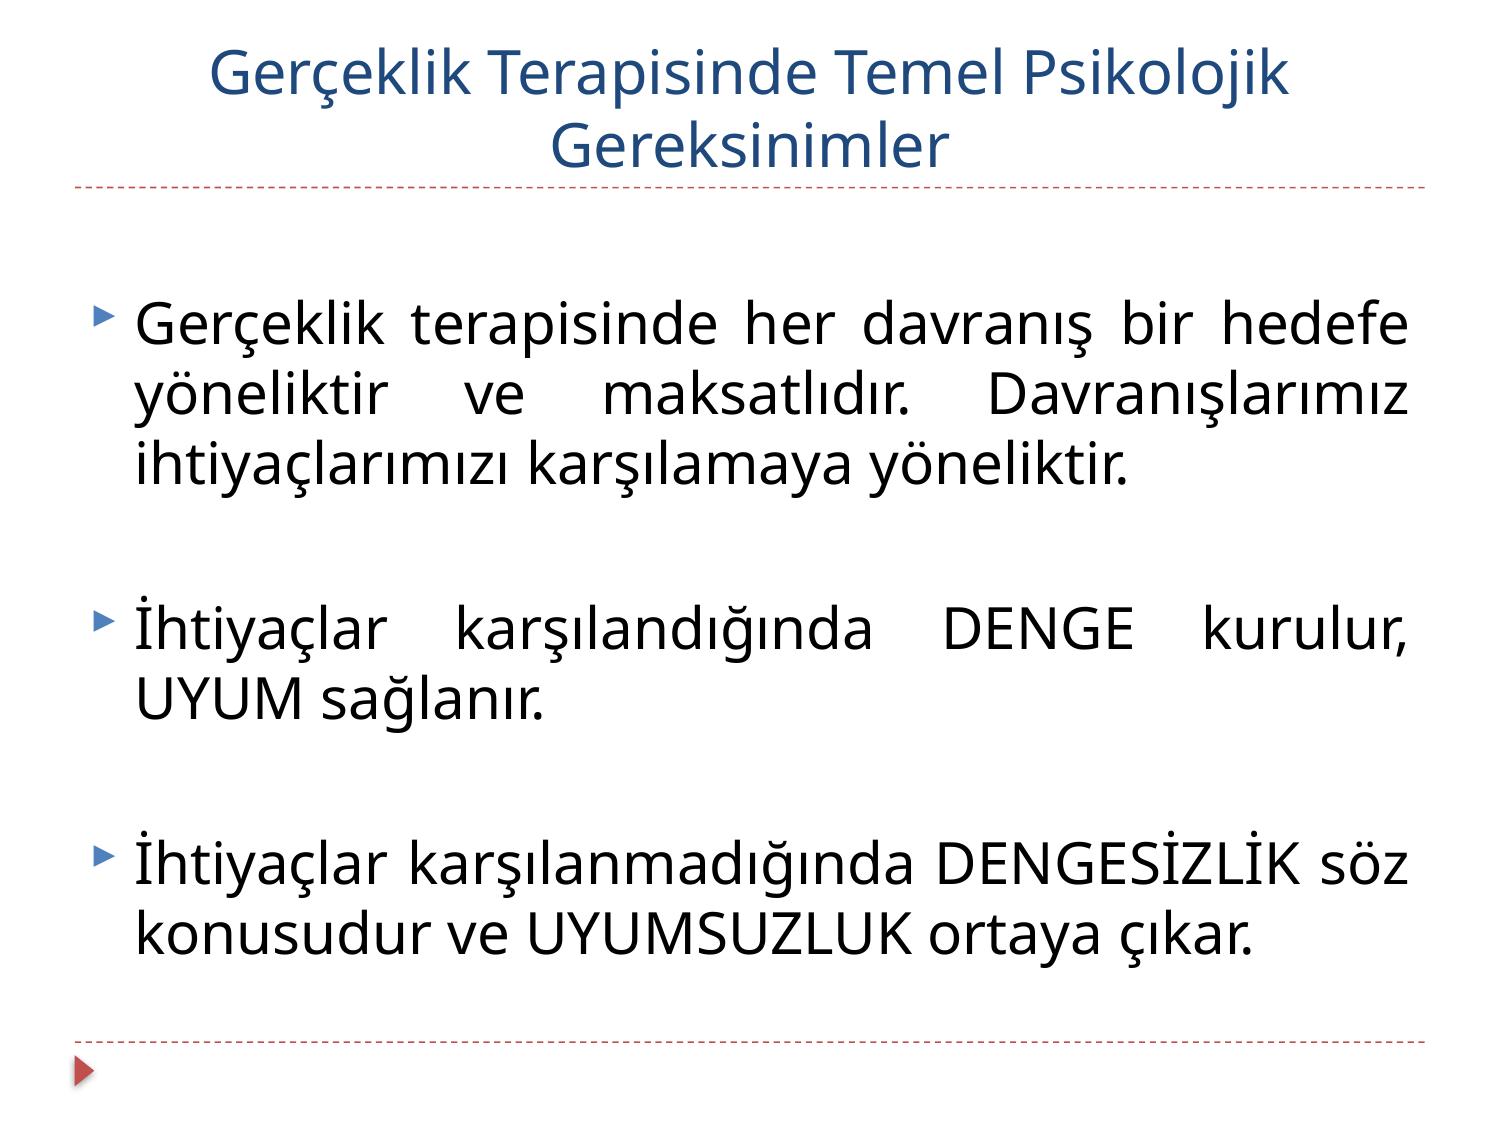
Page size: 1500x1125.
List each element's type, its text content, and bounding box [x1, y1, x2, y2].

list Gerçeklik terapisinde her davranış bir hedefe yöneliktir ve maksatlıdır. Davranışlarımız ihtiyaçlarımızı karşılamaya yöneliktir. İhtiyaçlar karşılandığında DENGE kurulur, UYUM sağlanır. İhtiyaçlar karşılanmadığında DENGESİZLİK söz konusudur ve UYUMSUZLUK ortaya çıkar. [75, 278, 1425, 1010]
title Gerçeklik Terapisinde Temel Psikolojik Gereksinimler [75, 24, 1425, 188]
